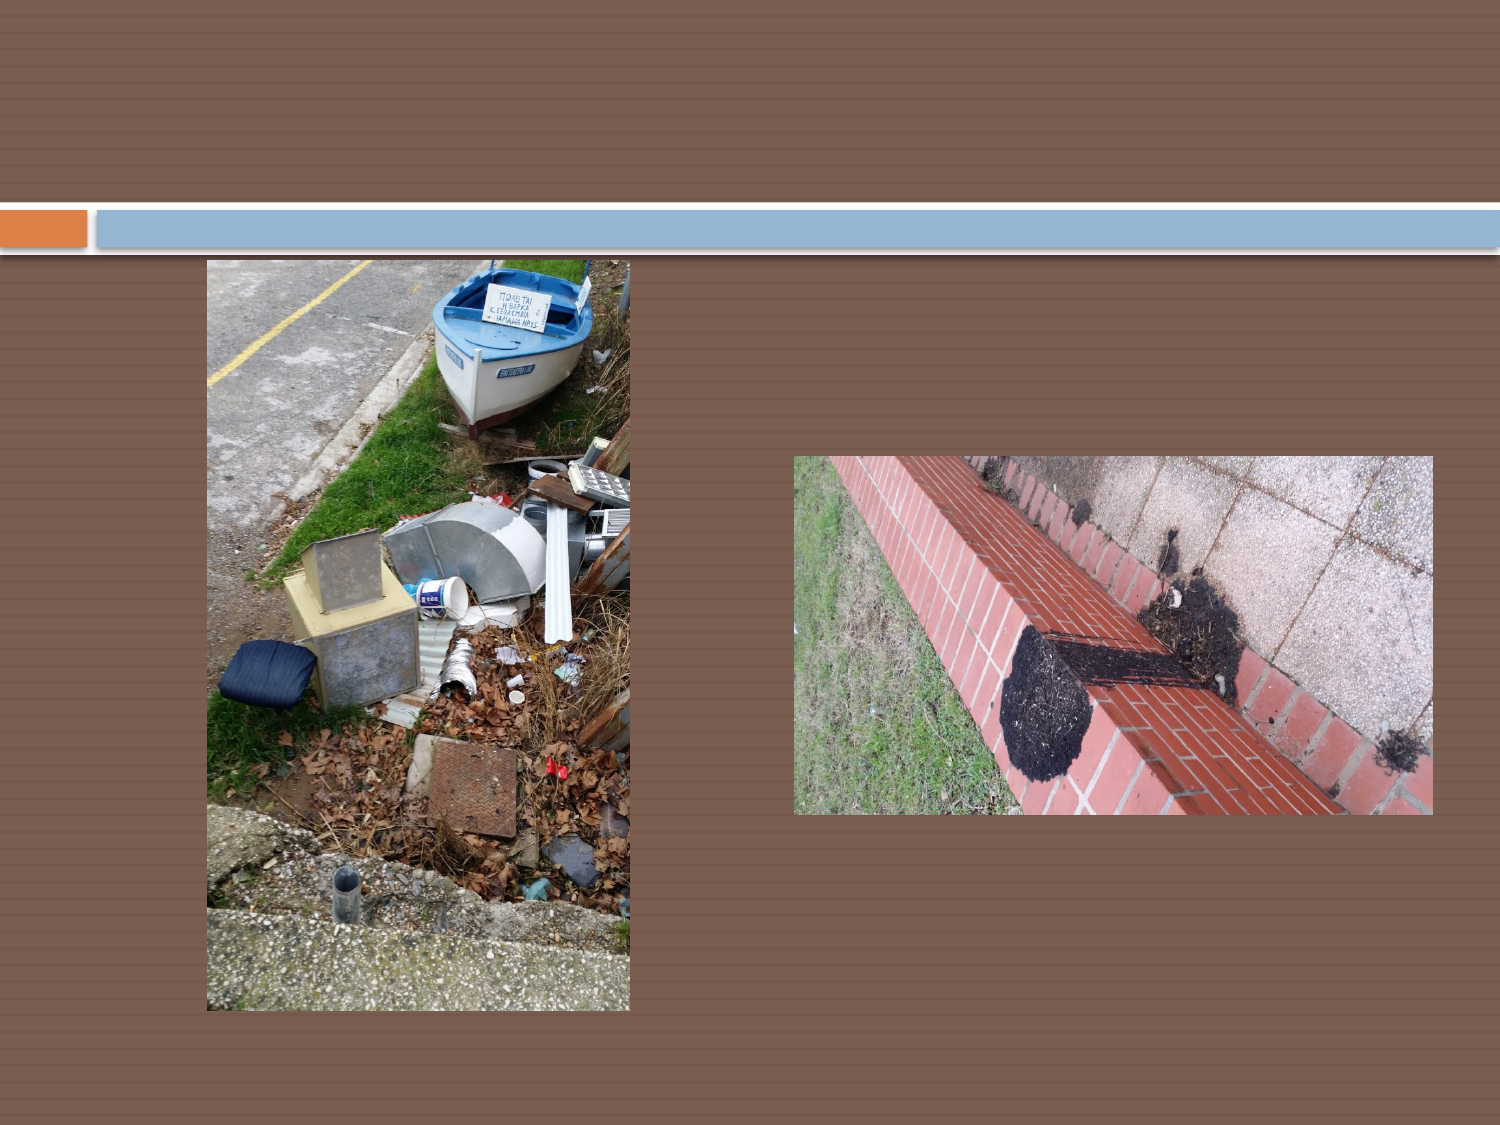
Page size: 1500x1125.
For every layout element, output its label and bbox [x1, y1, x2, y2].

list [207, 260, 630, 1011]
list [794, 455, 1433, 816]
